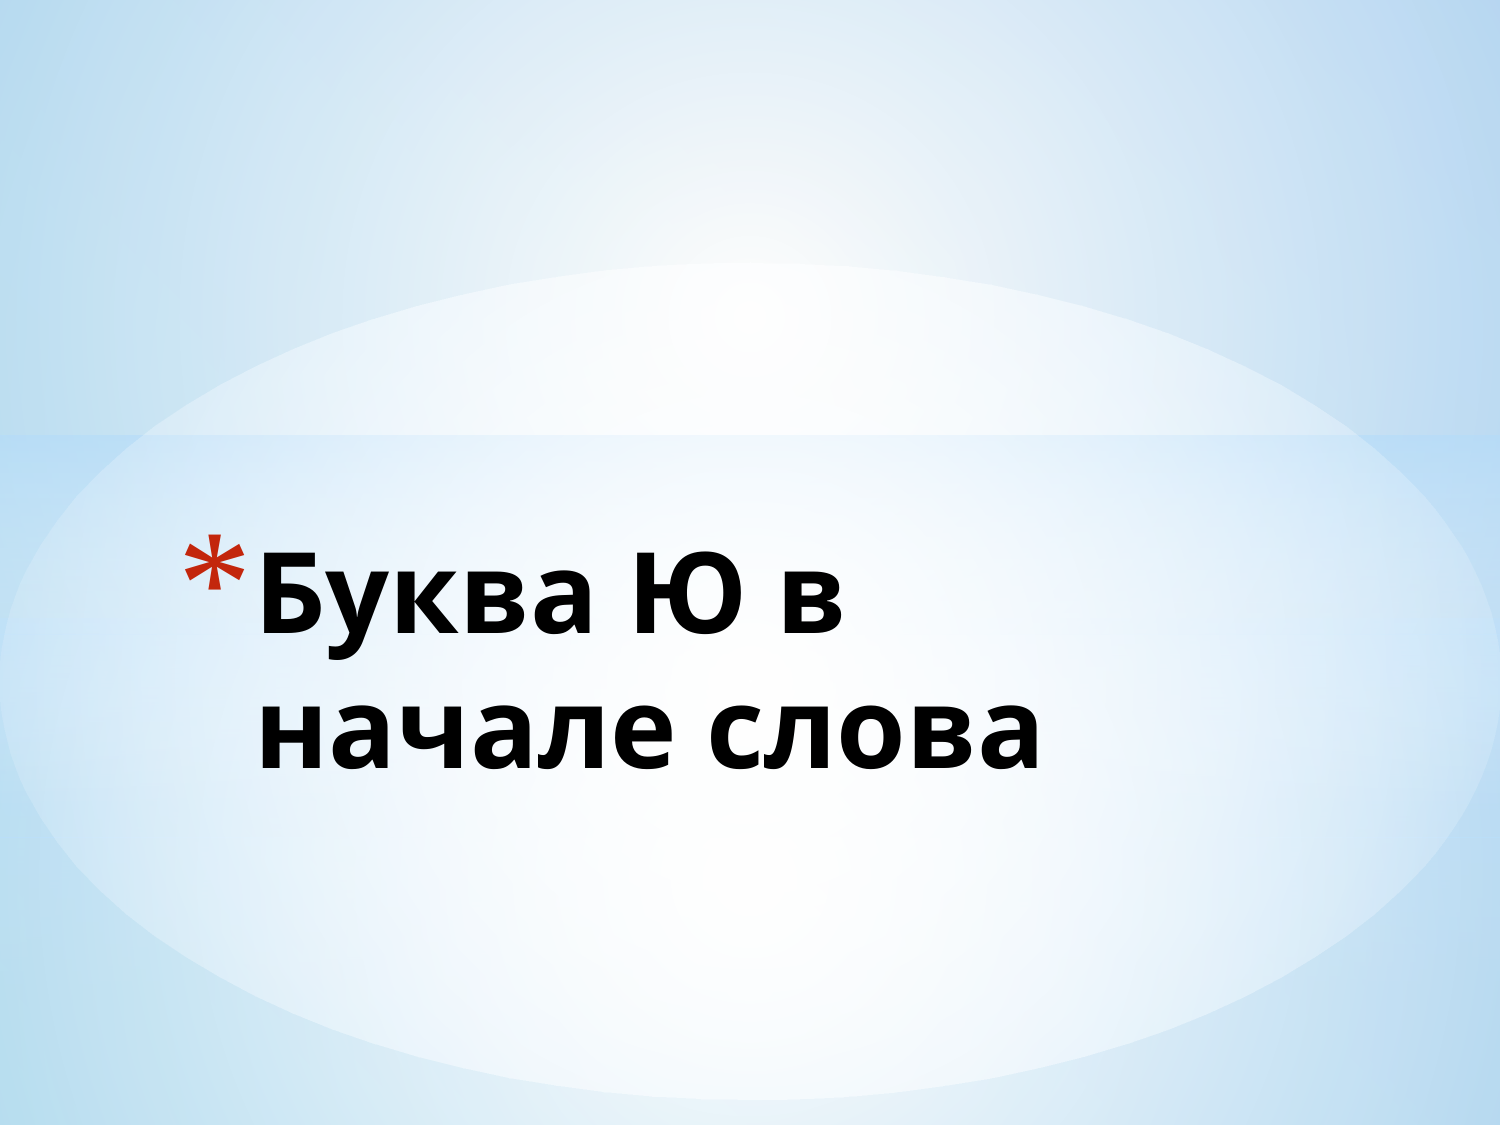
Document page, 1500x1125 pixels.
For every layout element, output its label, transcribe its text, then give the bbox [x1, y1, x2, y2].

title Буква Ю в начале слова [134, 513, 1312, 808]
